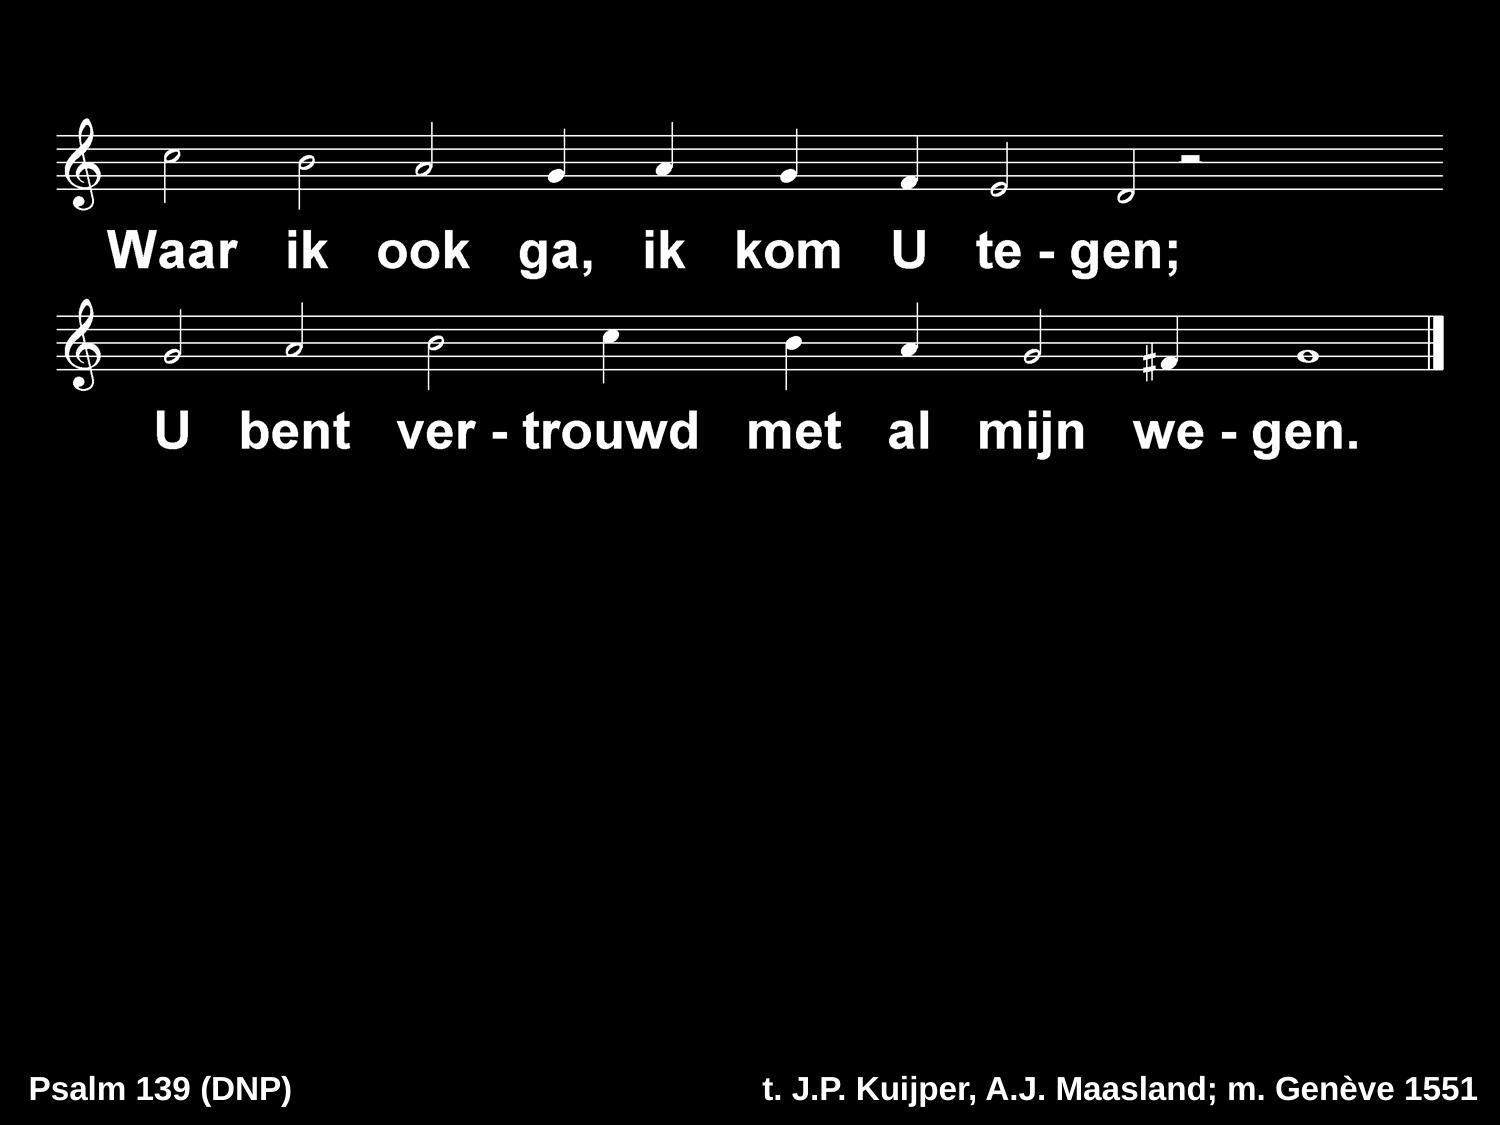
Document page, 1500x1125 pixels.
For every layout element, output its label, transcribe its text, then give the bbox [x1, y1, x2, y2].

text_box Psalm 139 (DNP) t. J.P. Kuijper, A.J. Maasland; m. Genève 1551 [13, 1059, 1495, 1115]
picture [42, 103, 1458, 475]
